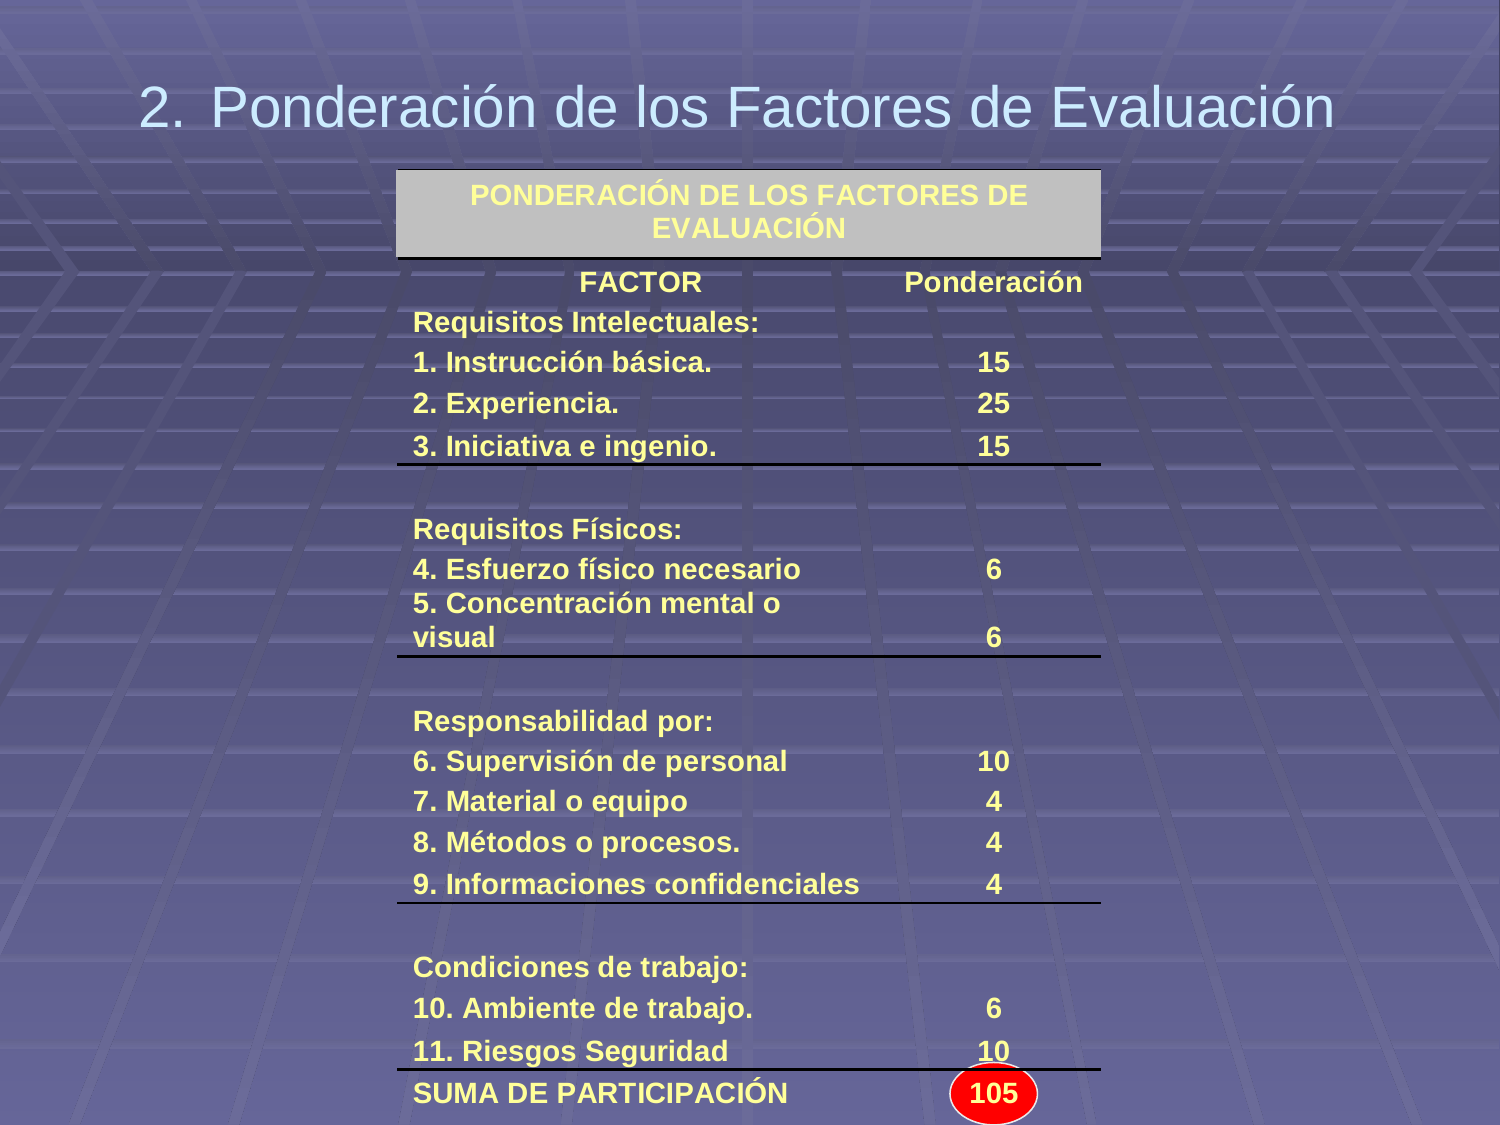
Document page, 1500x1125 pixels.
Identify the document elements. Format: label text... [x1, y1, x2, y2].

text_box [972, 1121, 1015, 1125]
title 2. Ponderación de los Factores de Evaluación [74, 0, 1425, 188]
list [124, 157, 1376, 1113]
